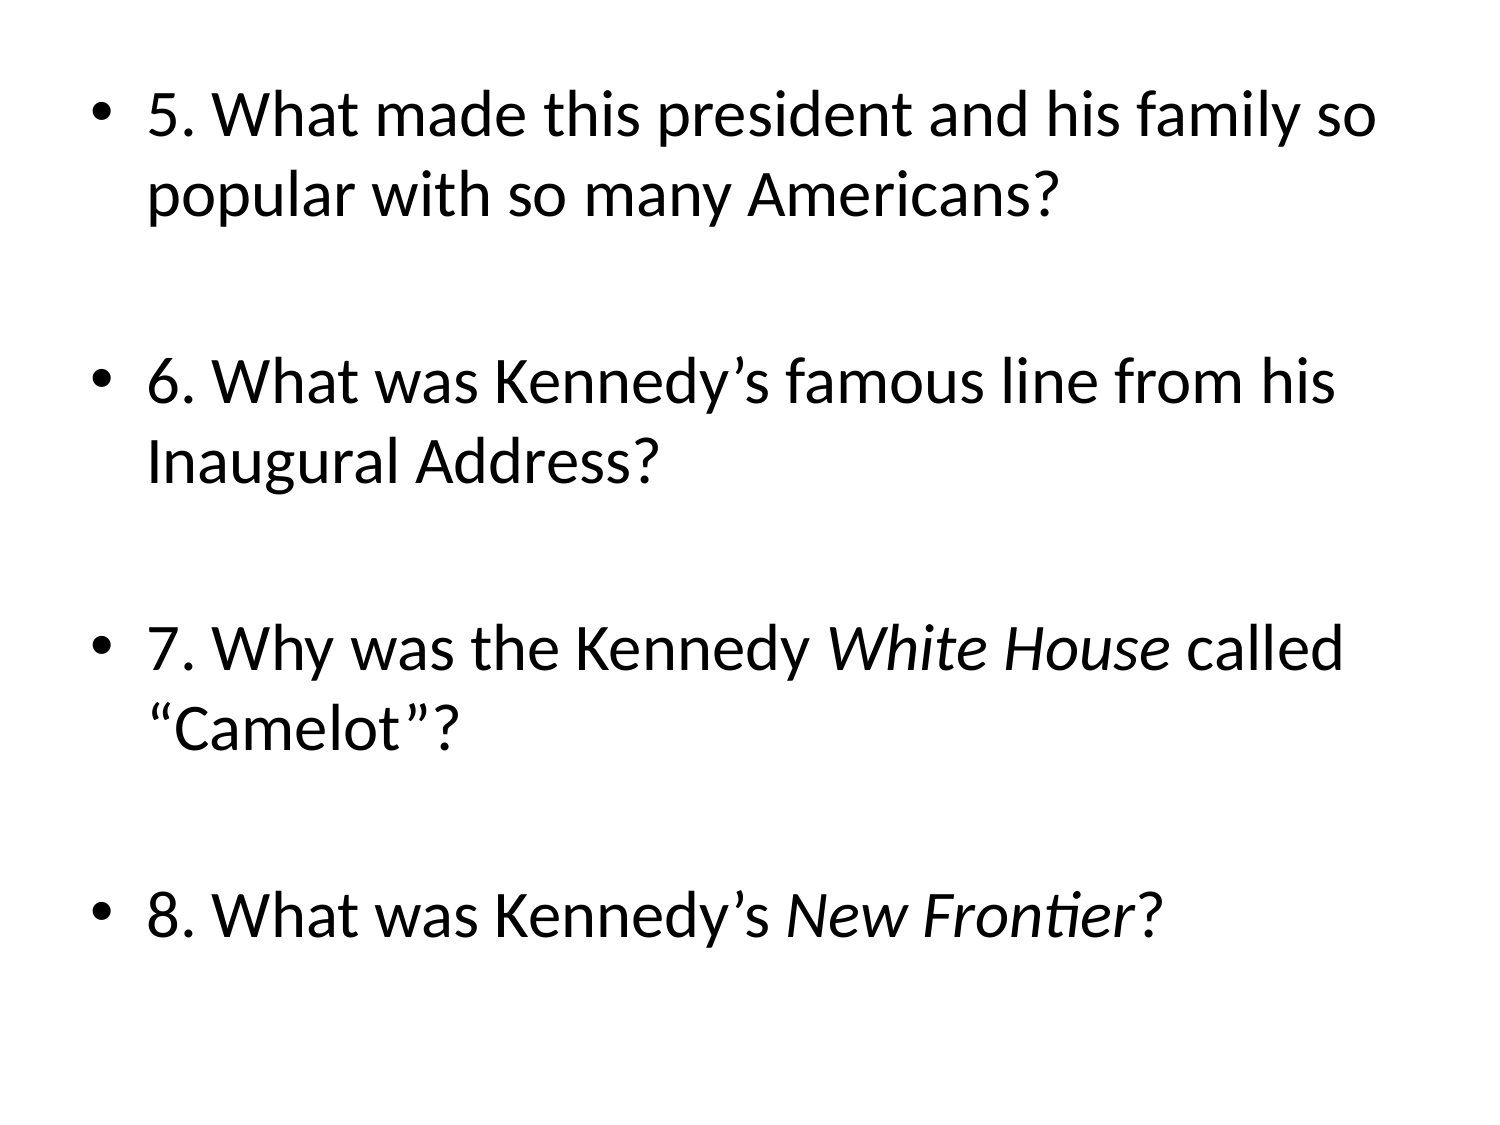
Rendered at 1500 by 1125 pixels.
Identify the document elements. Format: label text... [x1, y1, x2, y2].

list 5. What made this president and his family so popular with so many Americans? 6. What was Kennedy’s famous line from his Inaugural Address? 7. Why was the Kennedy White House called “Camelot”? 8. What was Kennedy’s New Frontier? [75, 62, 1425, 1005]
